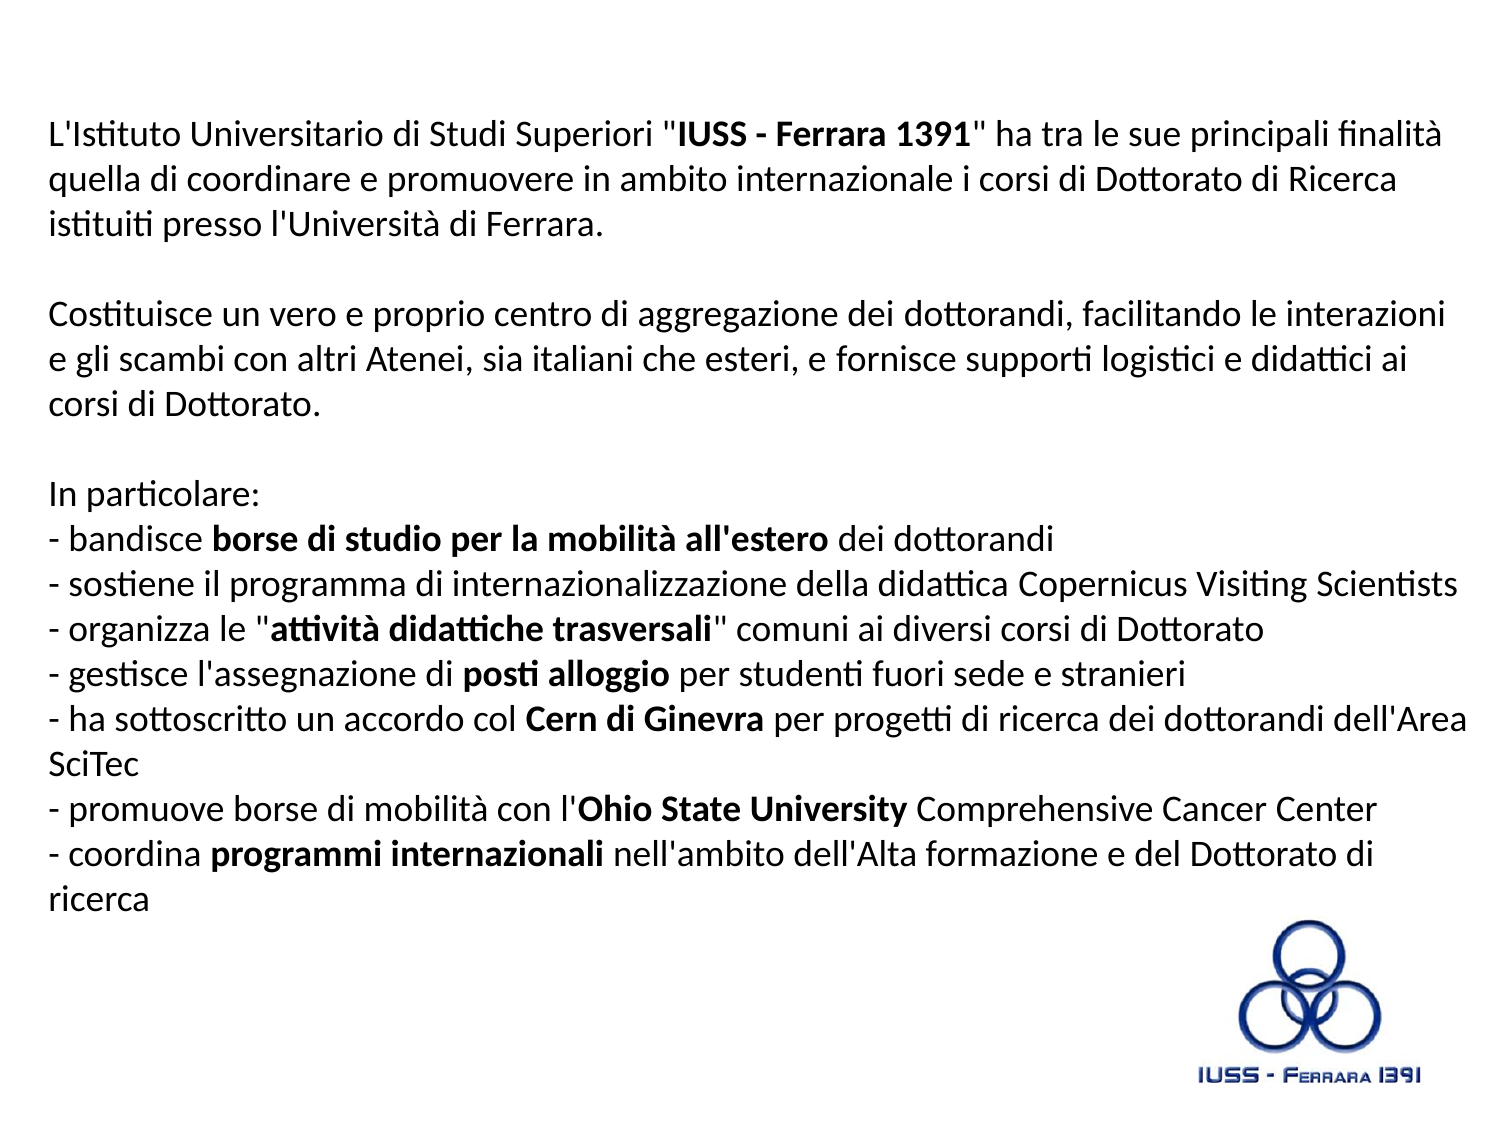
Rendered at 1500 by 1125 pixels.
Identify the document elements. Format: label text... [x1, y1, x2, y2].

text_box L'Istituto Universitario di Studi Superiori "IUSS - Ferrara 1391" ha tra le sue principali finalità quella di coordinare e promuovere in ambito internazionale i corsi di Dottorato di Ricerca istituiti presso l'Università di Ferrara. Costituisce un vero e proprio centro di aggregazione dei dottorandi, facilitando le interazioni e gli scambi con altri Atenei, sia italiani che esteri, e fornisce supporti logistici e didattici ai corsi di Dottorato. In particolare: - bandisce borse di studio per la mobilità all'estero dei dottorandi - sostiene il programma di internazionalizzazione della didattica Copernicus Visiting Scientists - organizza le "attività didattiche trasversali" comuni ai diversi corsi di Dottorato - gestisce l'assegnazione di posti alloggio per studenti fuori sede e stranieri - ha sottoscritto un accordo col Cern di Ginevra per progetti di ricerca dei dottorandi dell'Area SciTec - promuove borse di mobilità con l'Ohio State University Comprehensive Cancer Center - coordina programmi internazionali nell'ambito dell'Alta formazione e del Dottorato di ricerca [33, 101, 1487, 927]
picture [1198, 916, 1421, 1083]
